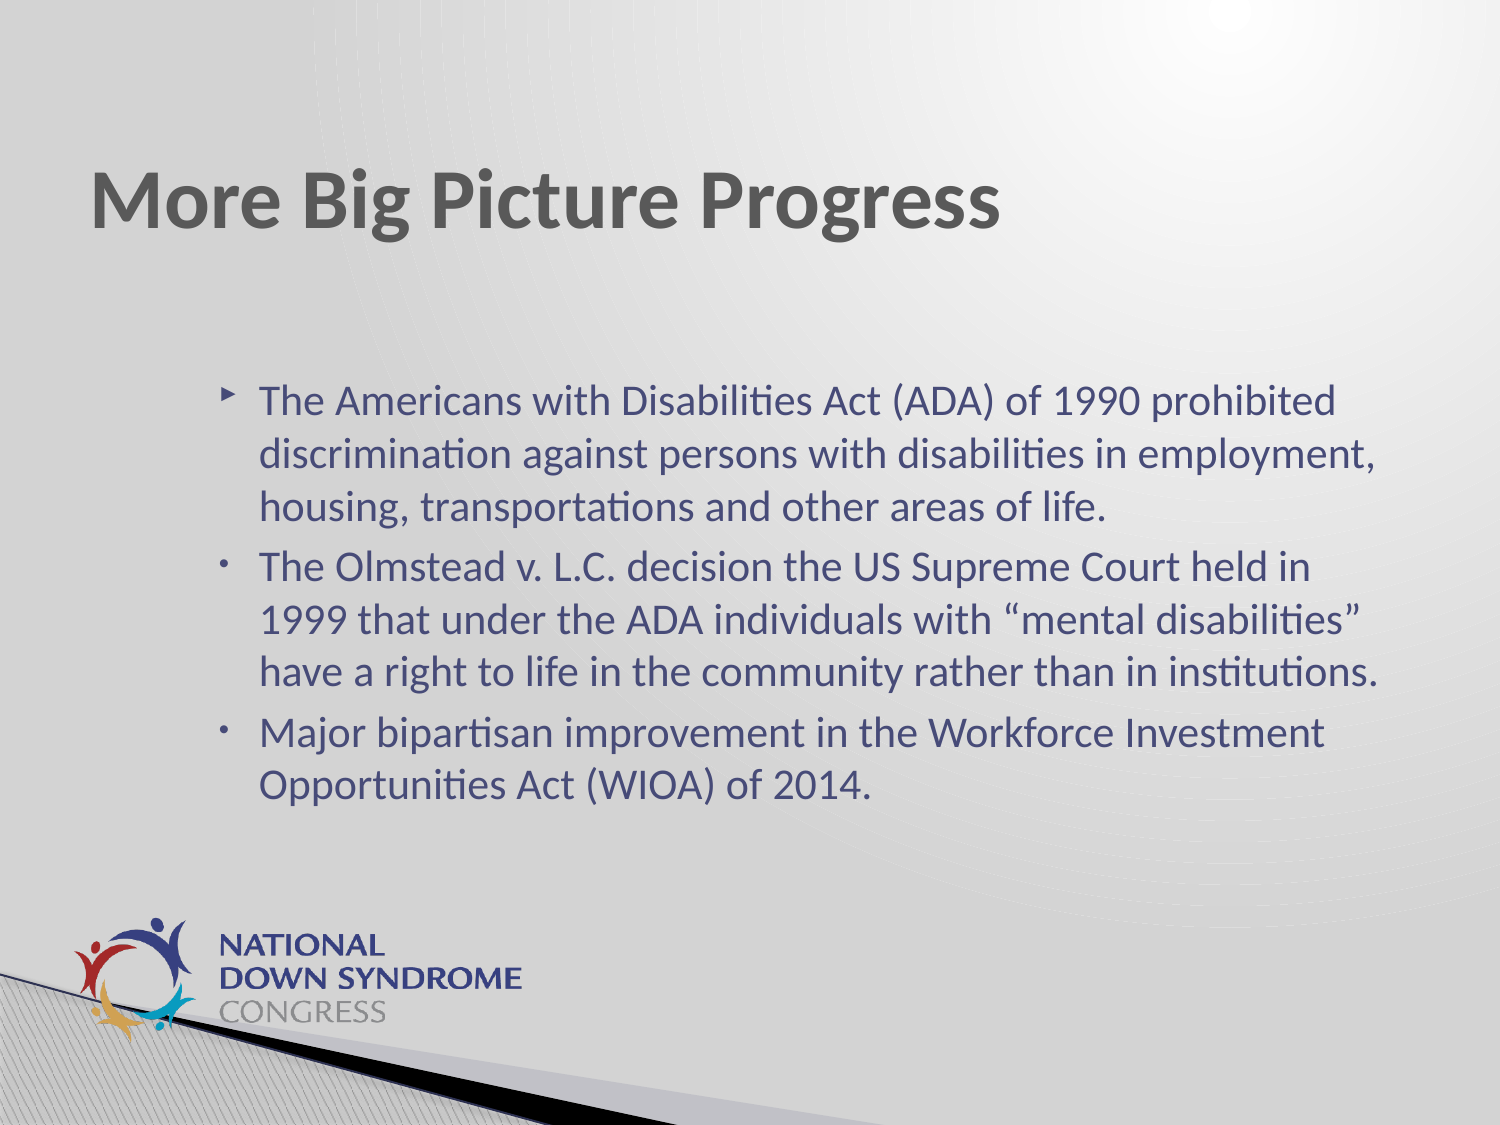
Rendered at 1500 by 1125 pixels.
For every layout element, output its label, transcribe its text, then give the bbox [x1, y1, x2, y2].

title More Big Picture Progress [75, 100, 1425, 288]
list The Americans with Disabilities Act (ADA) of 1990 prohibited discrimination against persons with disabilities in employment, housing, transportations and other areas of life. The Olmstead v. L.C. decision the US Supreme Court held in 1999 that under the ADA individuals with “mental disabilities” have a right to life in the community rather than in institutions. Major bipartisan improvement in the Workforce Investment Opportunities Act (WIOA) of 2014. [186, 304, 1425, 861]
picture [37, 879, 558, 1072]
